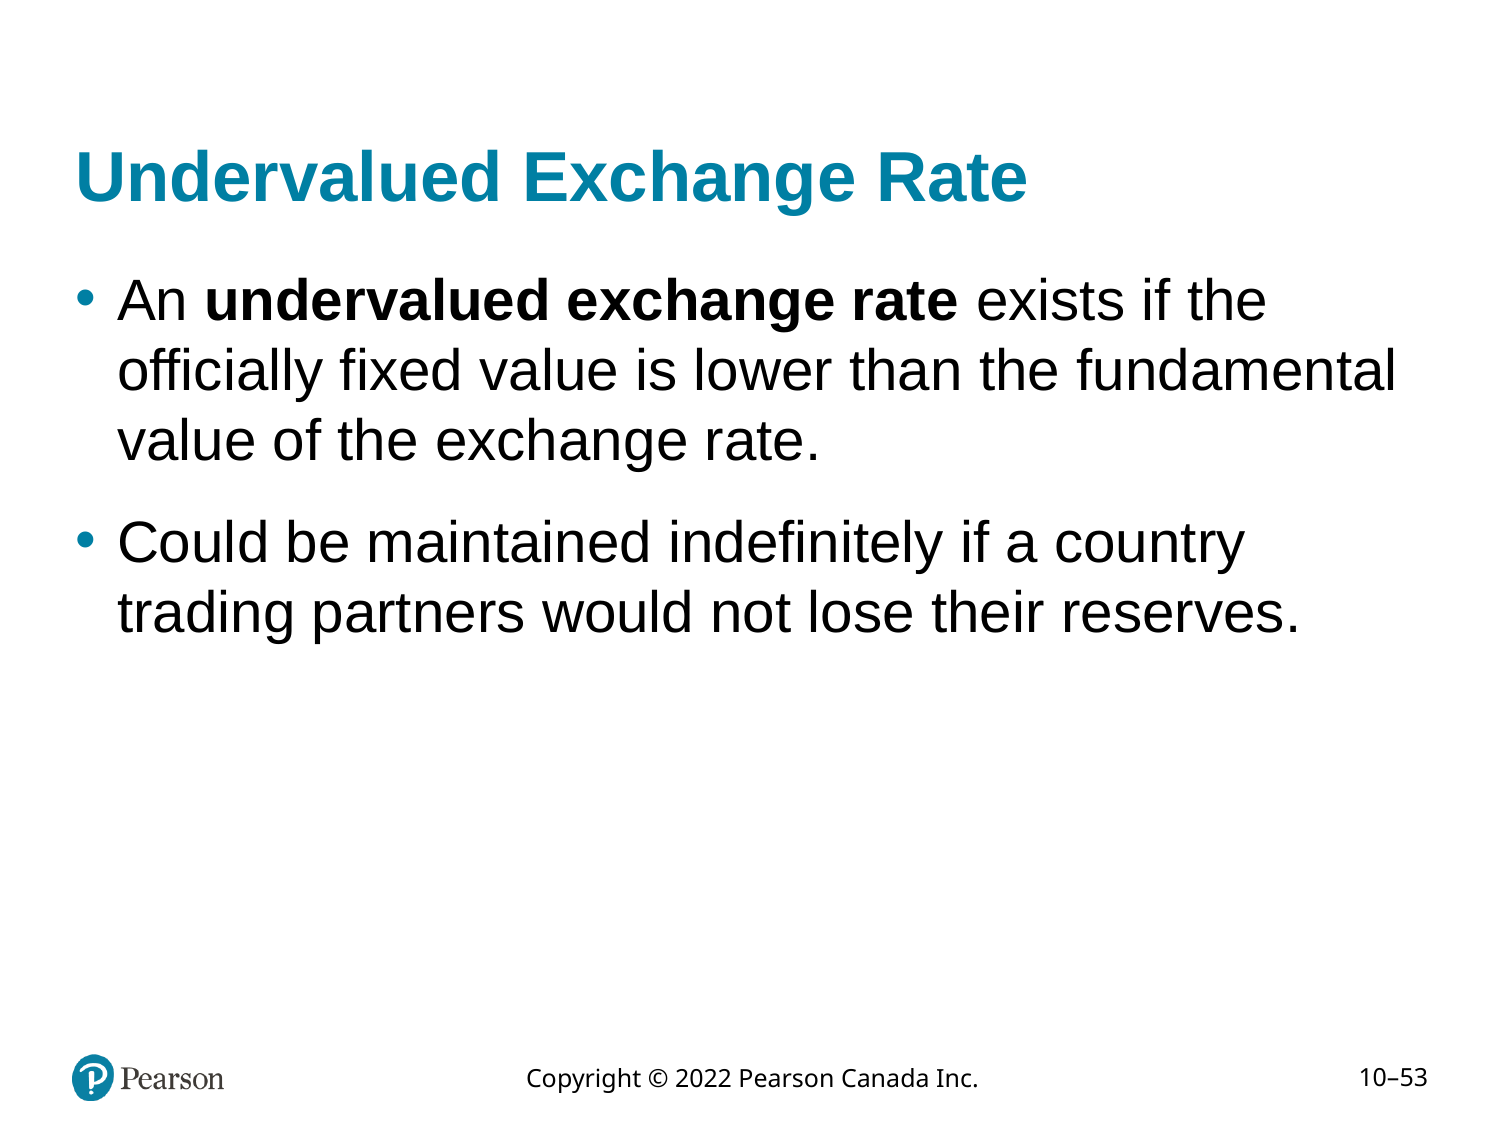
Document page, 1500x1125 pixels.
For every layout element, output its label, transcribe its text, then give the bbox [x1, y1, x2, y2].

title Undervalued Exchange Rate [75, 35, 1425, 216]
picture [72, 1087, 83, 1101]
picture [99, 1054, 224, 1101]
list An undervalued exchange rate exists if the officially fixed value is lower than the fundamental value of the exchange rate. Could be maintained indefinitely if a country trading partners would not lose their reserves. [75, 262, 1425, 1005]
picture [81, 1064, 107, 1089]
picture [72, 1054, 89, 1072]
